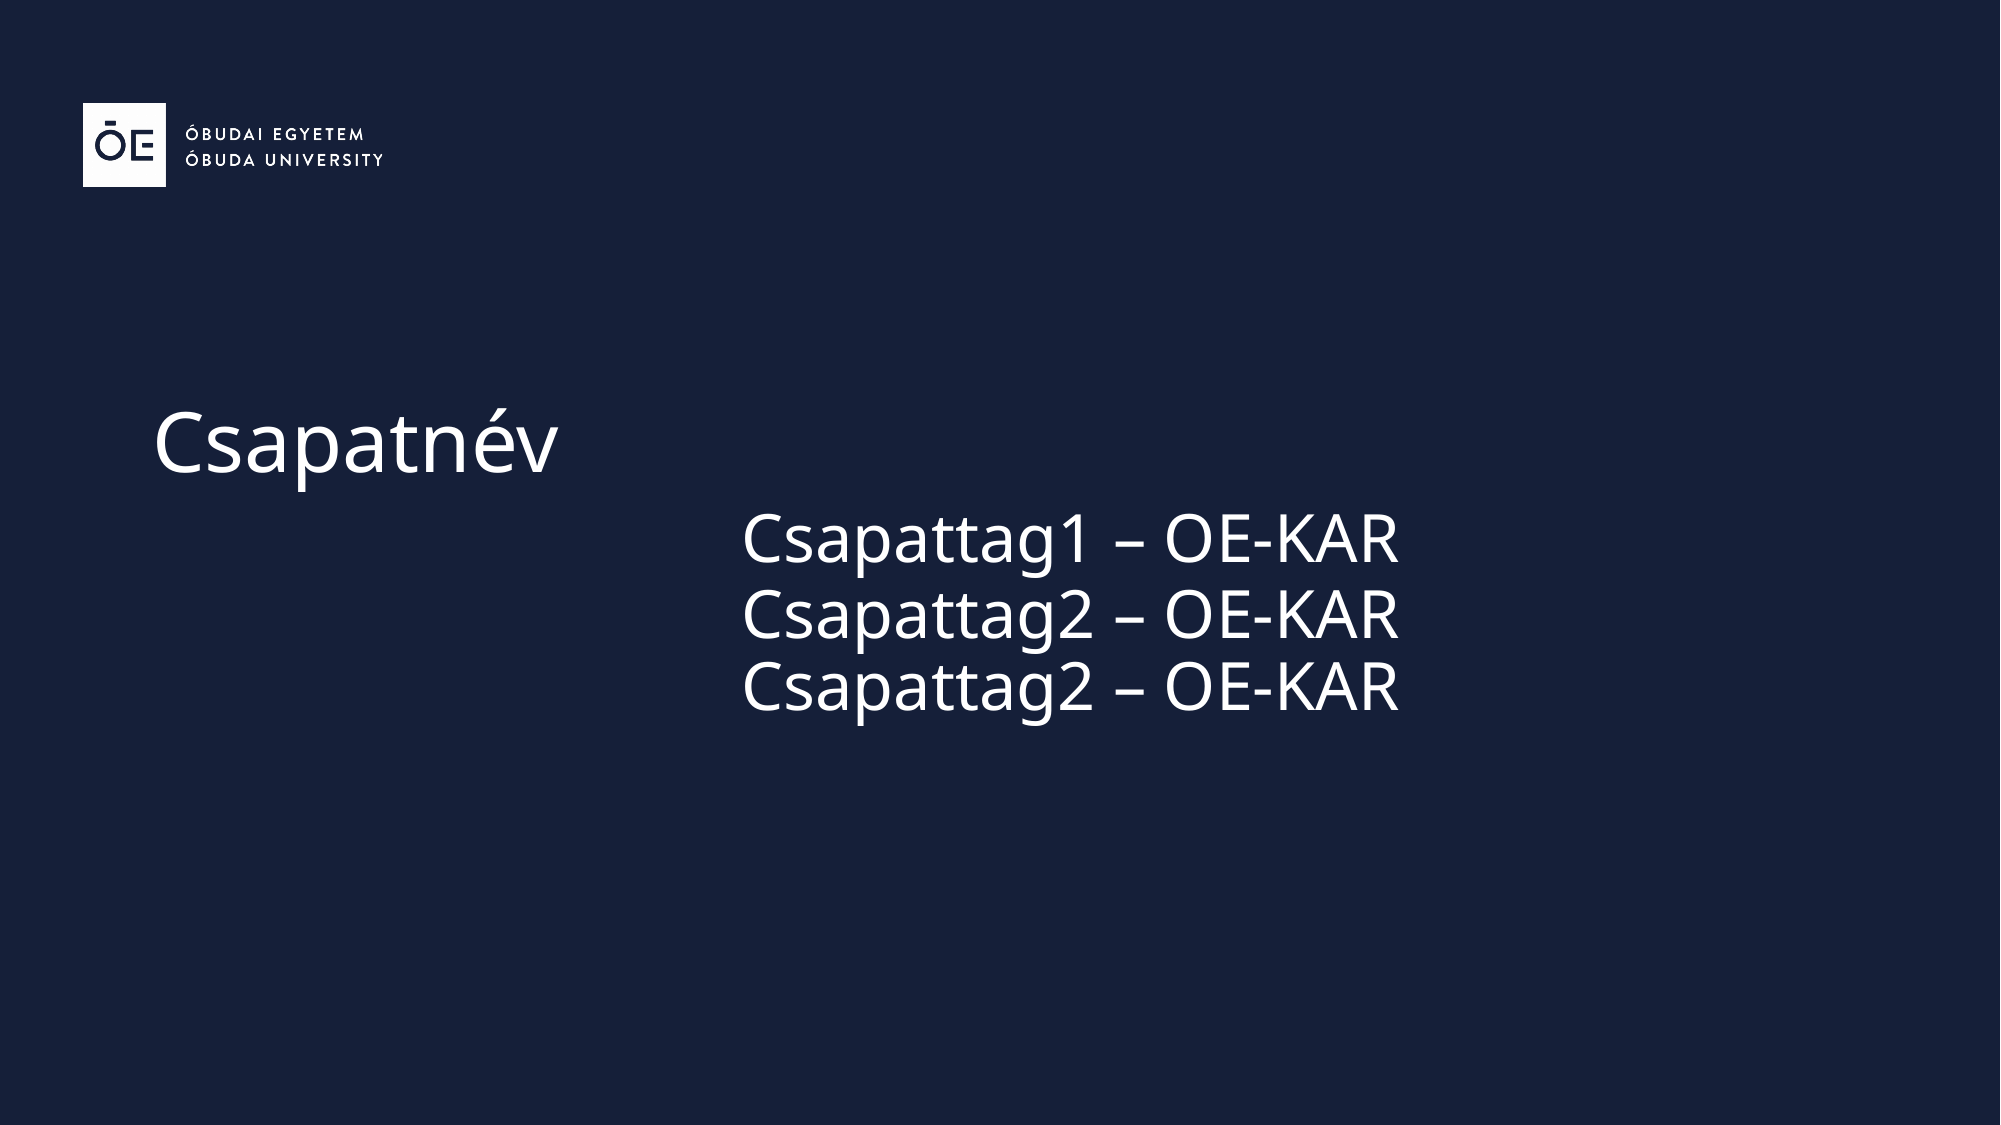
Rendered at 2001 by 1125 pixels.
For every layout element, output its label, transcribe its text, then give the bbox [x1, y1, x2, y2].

title Csapatnév Csapattag1 – OE-KAR Csapattag2 – OE-KAR Csapattag2 – OE-KAR [137, 516, 1863, 609]
